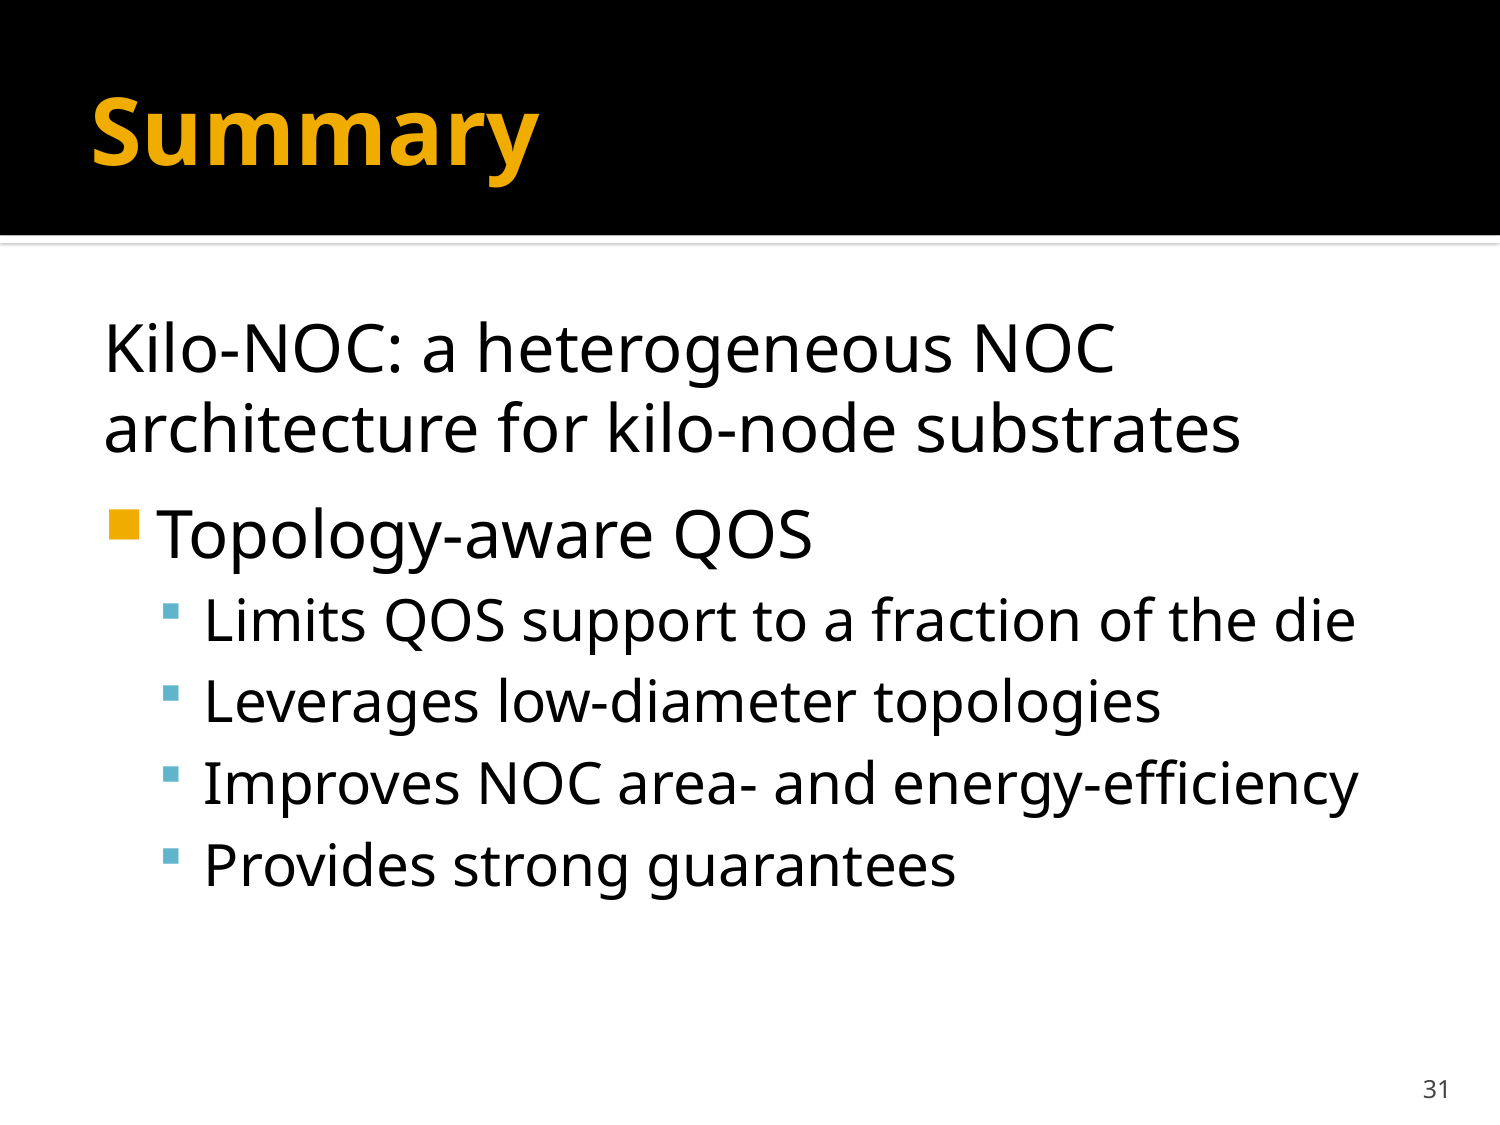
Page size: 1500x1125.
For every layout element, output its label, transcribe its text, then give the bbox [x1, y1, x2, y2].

list Kilo-NOC: a heterogeneous NOC architecture for kilo-node substrates Topology-aware QOS Limits QOS support to a fraction of the die Leverages low-diameter topologies Improves NOC area- and energy-efficiency Provides strong guarantees [75, 291, 1425, 1050]
title Summary [75, 25, 1425, 231]
slide_number 31 [1345, 1062, 1467, 1108]
